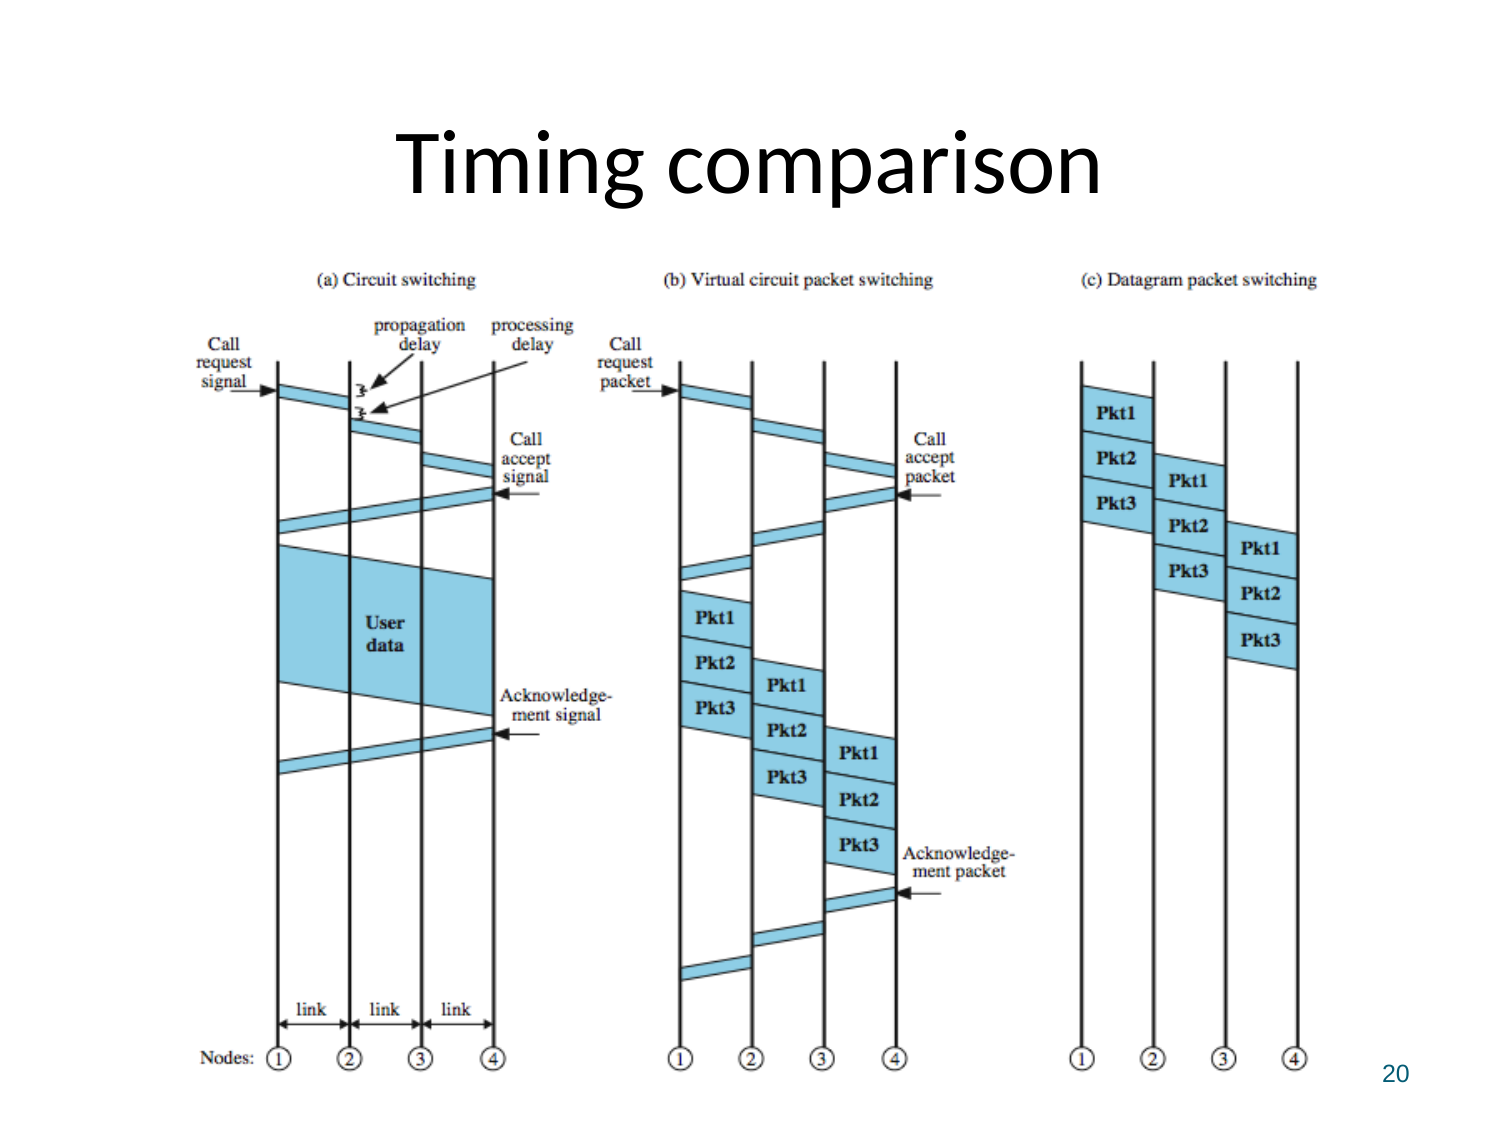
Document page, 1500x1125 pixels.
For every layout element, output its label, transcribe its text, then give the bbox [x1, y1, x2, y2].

title Timing comparison [75, 63, 1425, 251]
picture [169, 244, 1348, 1094]
slide_number 20 [1074, 1042, 1425, 1103]
